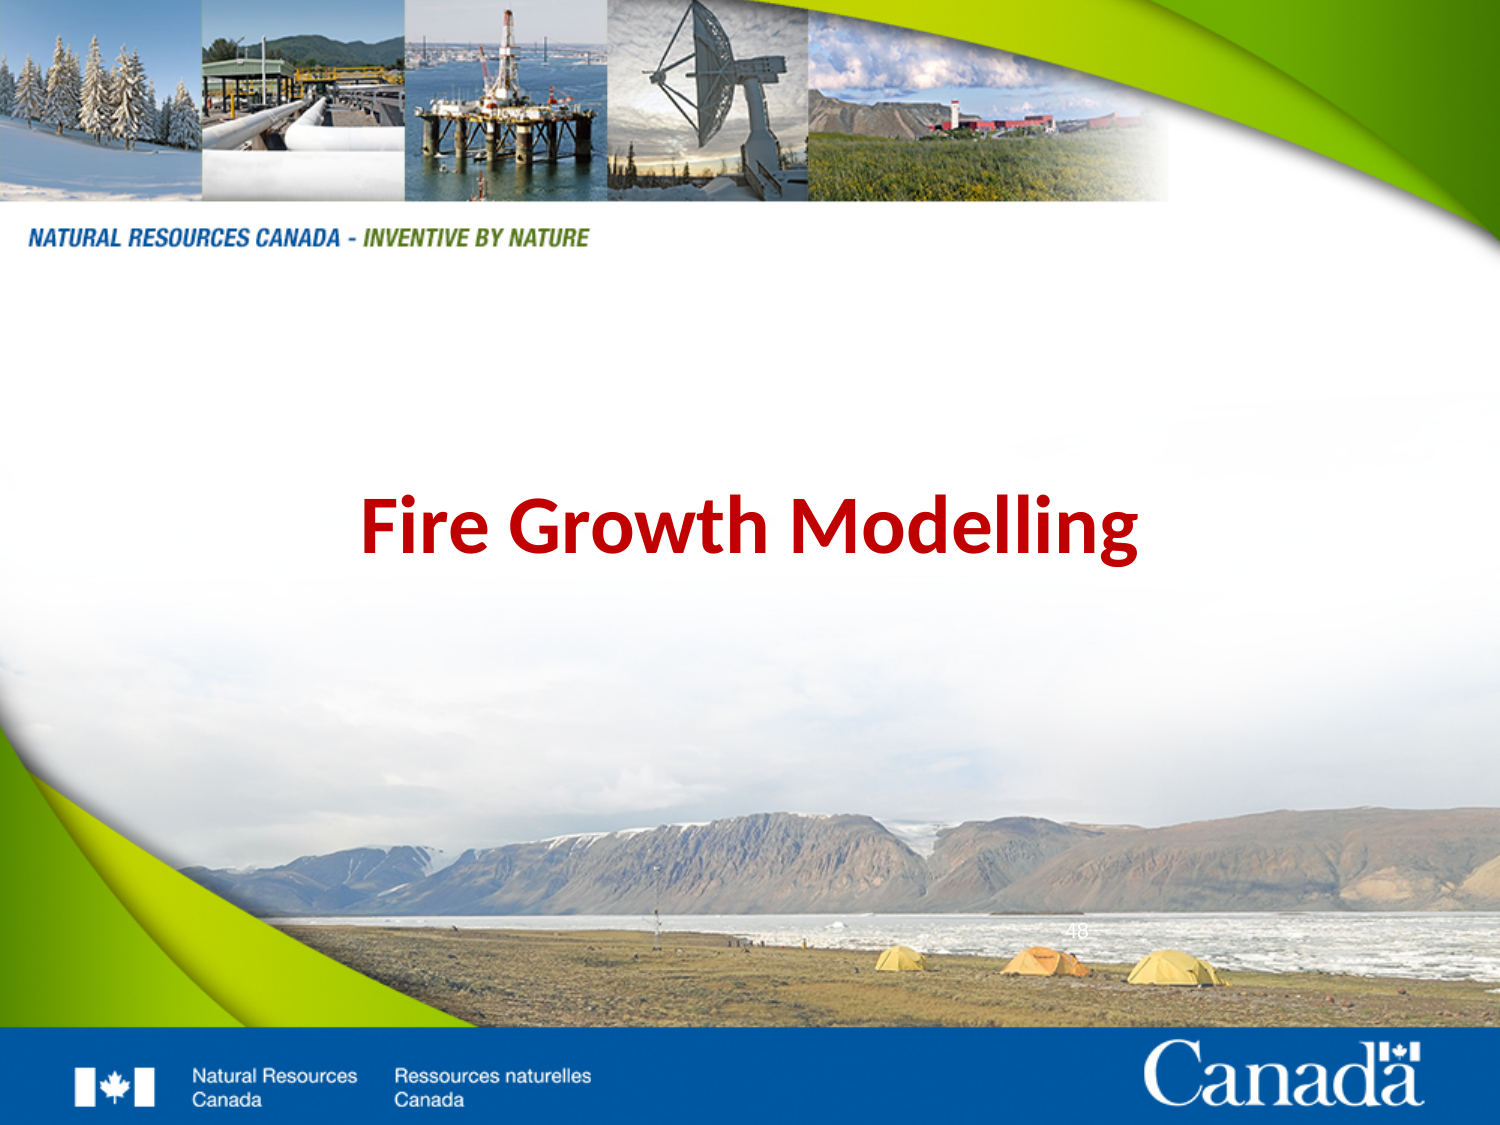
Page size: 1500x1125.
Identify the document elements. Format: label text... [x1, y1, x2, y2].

title Fire Growth Modelling [243, 271, 1257, 769]
picture [0, 0, 1500, 1125]
slide_number 48 [1050, 908, 1313, 968]
